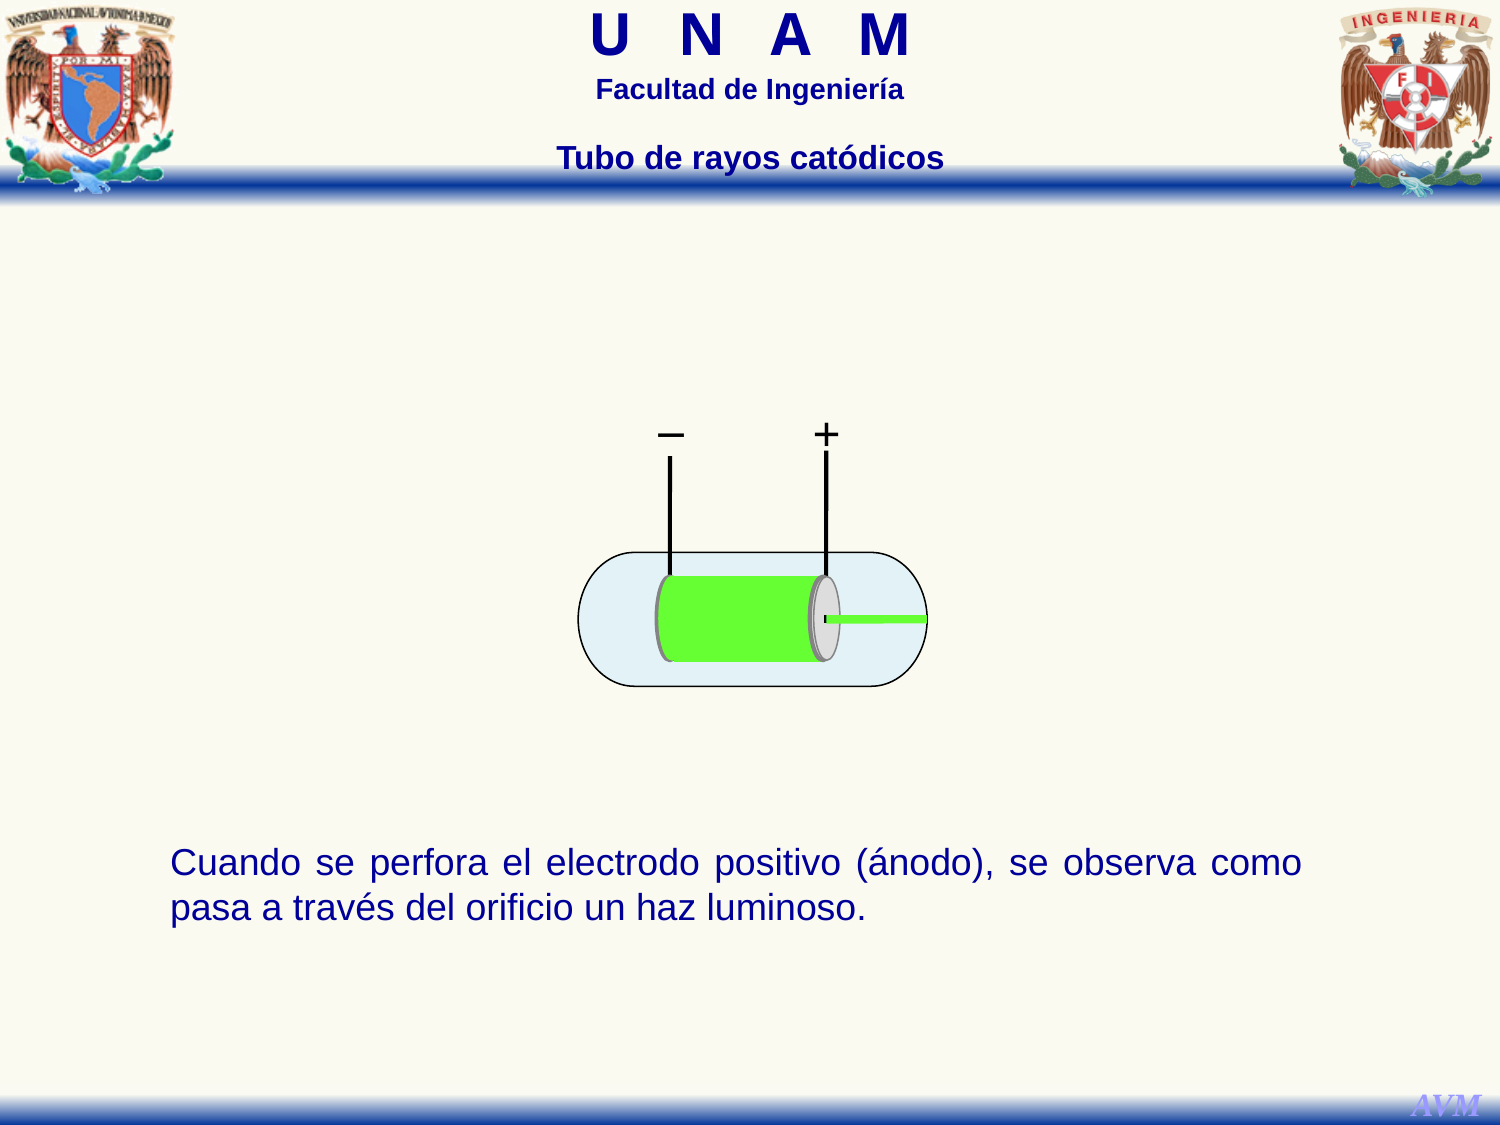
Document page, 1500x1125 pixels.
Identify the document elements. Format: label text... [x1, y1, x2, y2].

text_box Tubo de rayos catódicos [541, 128, 961, 184]
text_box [809, 576, 841, 661]
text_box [643, 373, 856, 470]
picture [1333, 0, 1498, 206]
picture [2, 0, 180, 197]
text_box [658, 576, 807, 662]
text_box [578, 552, 928, 687]
text_box Cuando se perfora el electrodo positivo (ánodo), se observa como pasa a través del orificio un haz luminoso. [155, 830, 1317, 936]
